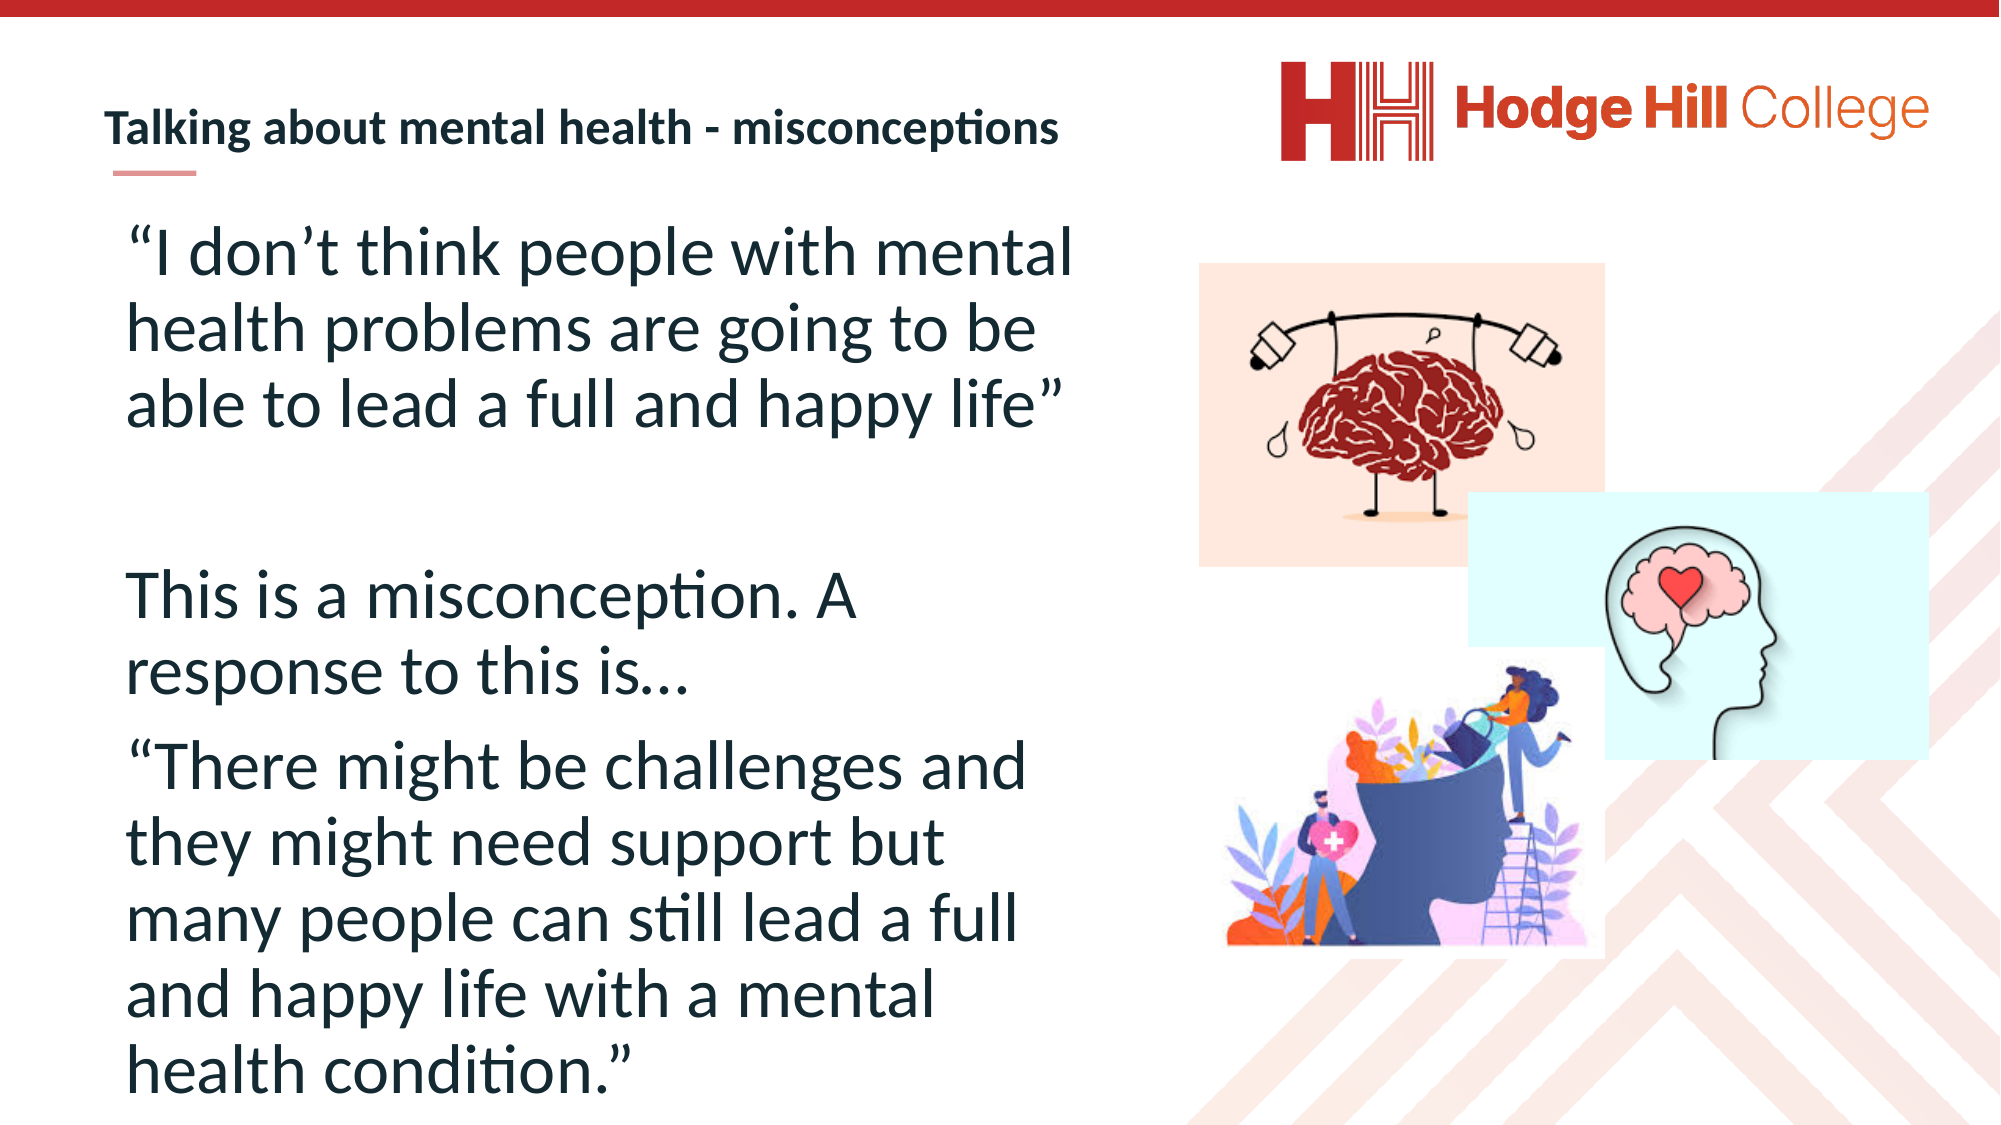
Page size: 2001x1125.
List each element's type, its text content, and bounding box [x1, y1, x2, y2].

picture [0, 0, 1999, 17]
title Talking about mental health - misconceptions [102, 29, 1091, 219]
picture [1280, 61, 1929, 161]
list “I don’t think people with mental health problems are going to be able to lead a full and happy life” This is a misconception. A response to this is… “There might be challenges and they might need support but many people can still lead a full and happy life with a mental health condition.” [110, 219, 1073, 1125]
picture [1073, 198, 2000, 1125]
